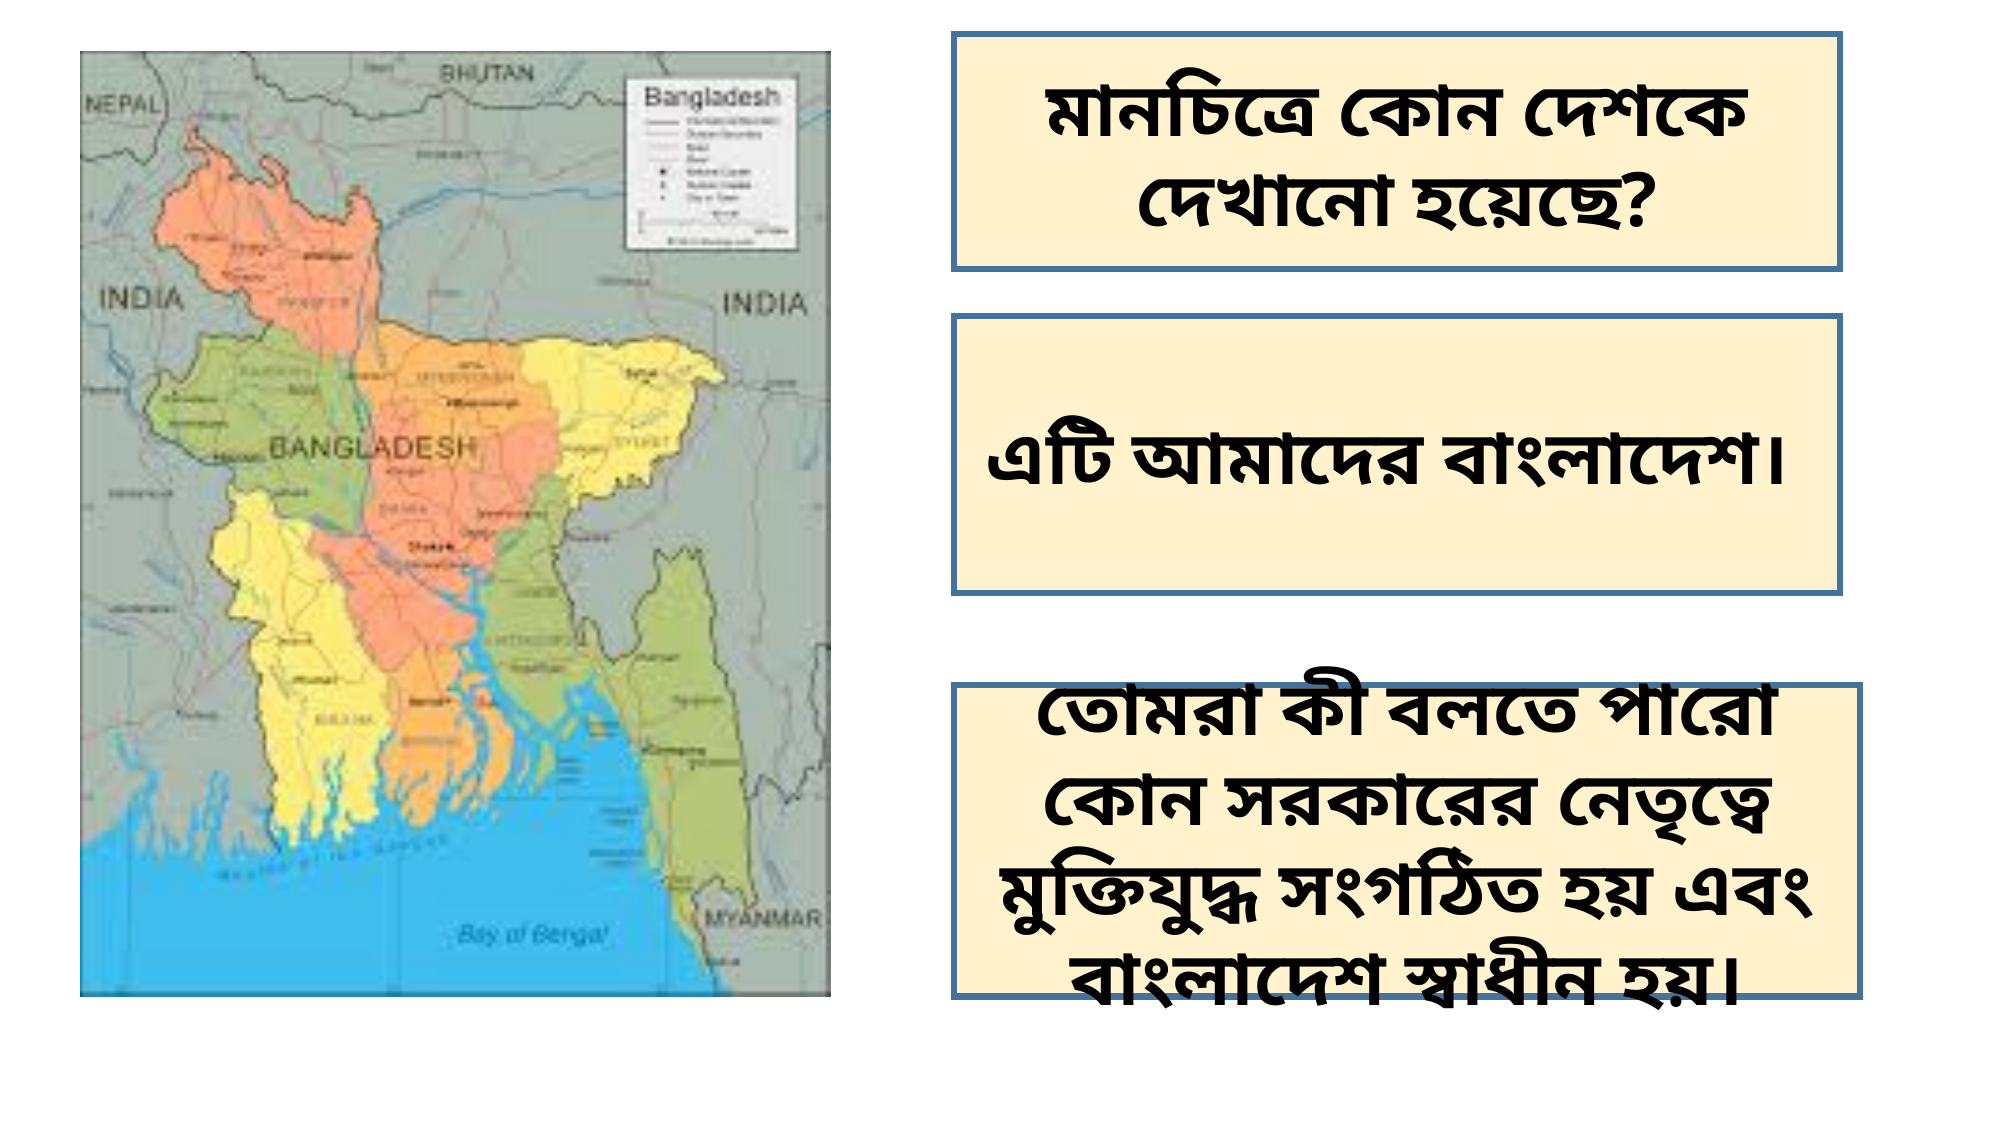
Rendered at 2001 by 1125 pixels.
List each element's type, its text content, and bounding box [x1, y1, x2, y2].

picture [80, 51, 831, 997]
text_box মানচিত্রে কোন দেশকে দেখানো হয়েছে? [953, 33, 1841, 270]
text_box তোমরা কী বলতে পারো কোন সরকারের নেতৃত্বে মুক্তিযুদ্ধ সংগঠিত হয় এবং বাংলাদেশ স্বাধীন হয়। [953, 684, 1861, 997]
text_box এটি আমাদের বাংলাদেশ। [953, 315, 1841, 594]
